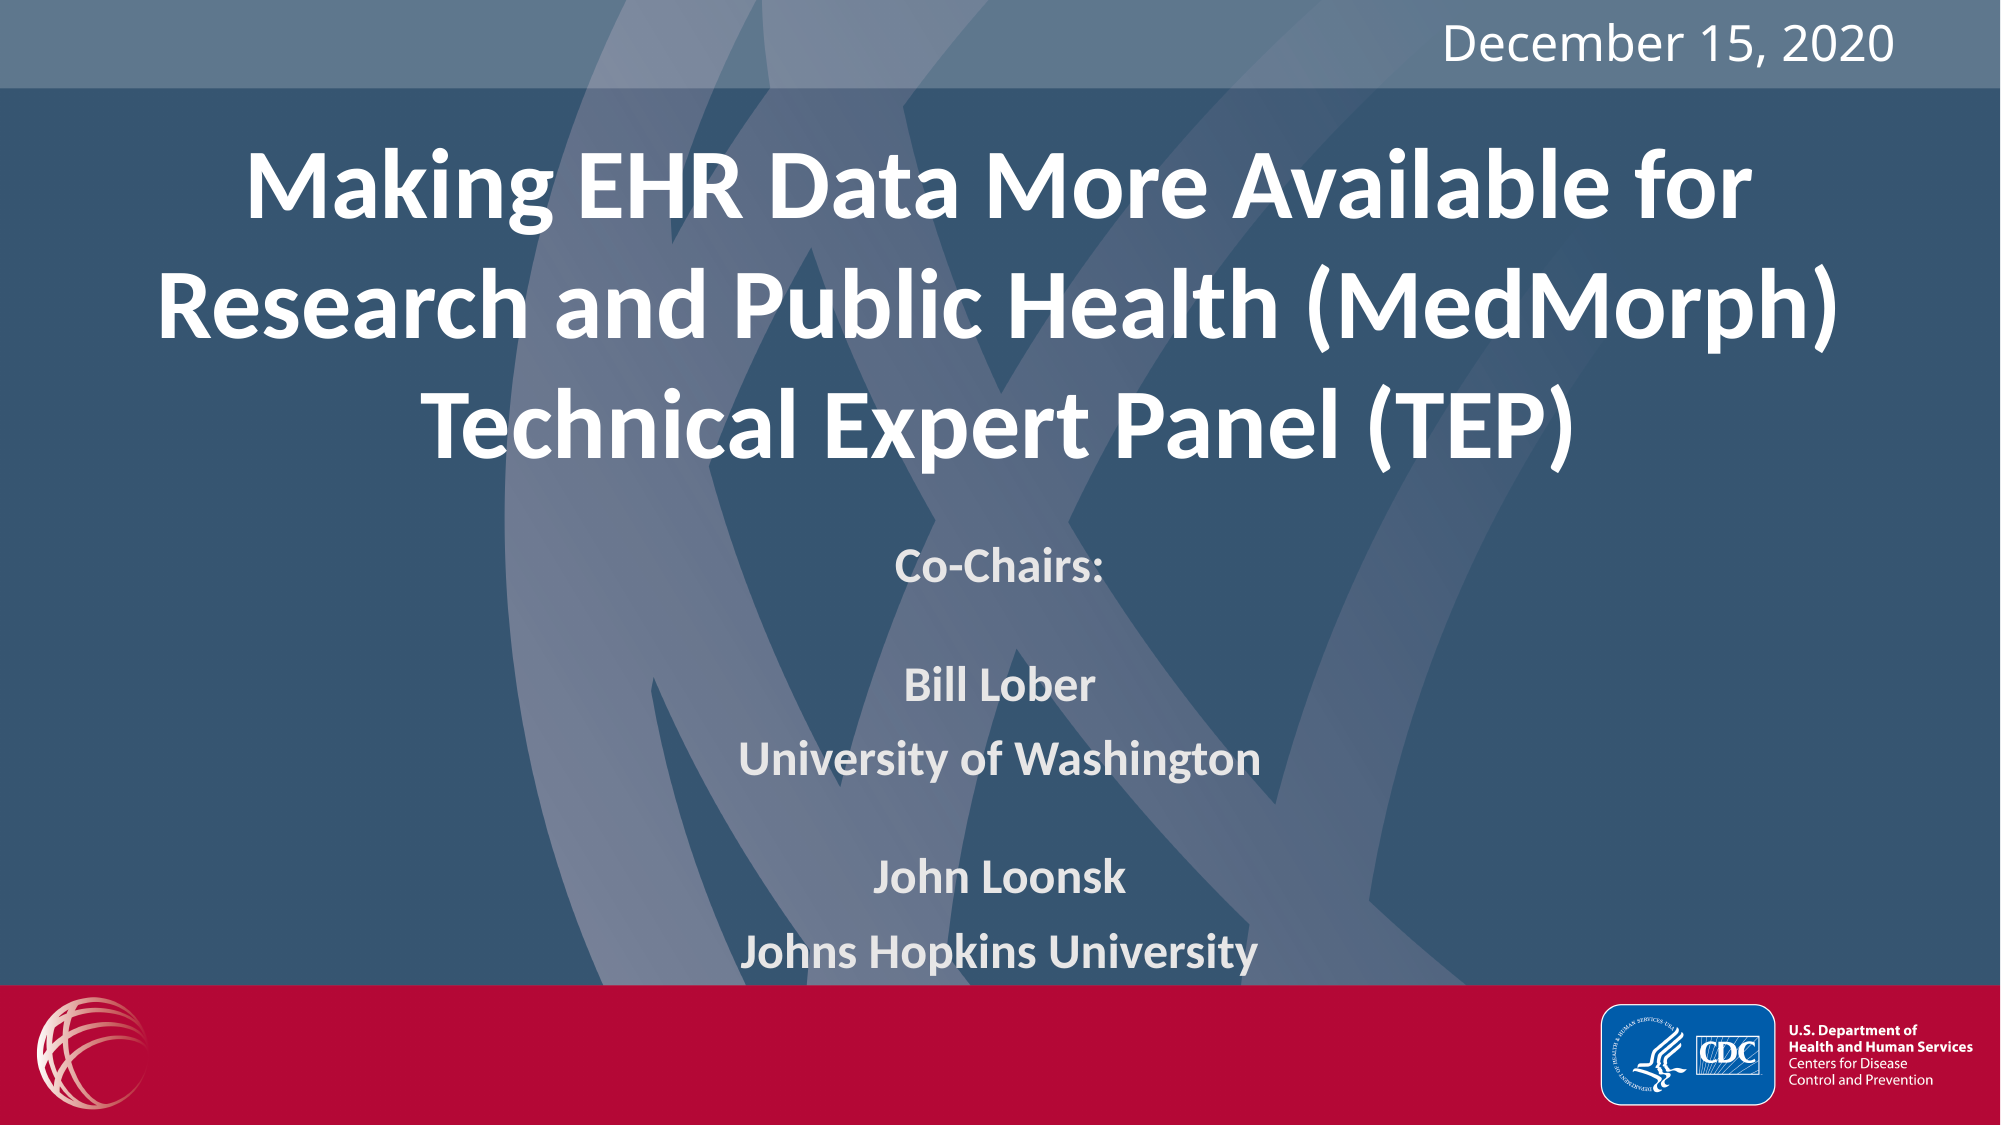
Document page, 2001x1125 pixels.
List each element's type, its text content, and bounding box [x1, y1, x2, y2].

subtitle Co-Chairs: Bill Lober University of Washington John Loonsk Johns Hopkins University [0, 532, 2000, 1015]
text_box [0, 1021, 2000, 1108]
picture [0, 0, 2001, 1125]
picture [33, 1068, 75, 1100]
text_box December 15, 2020 [0, 0, 2000, 89]
text_box Making EHR Data More Available for Research and Public Health (MedMorph) Technical Expert Panel (TEP) [115, 110, 1885, 486]
